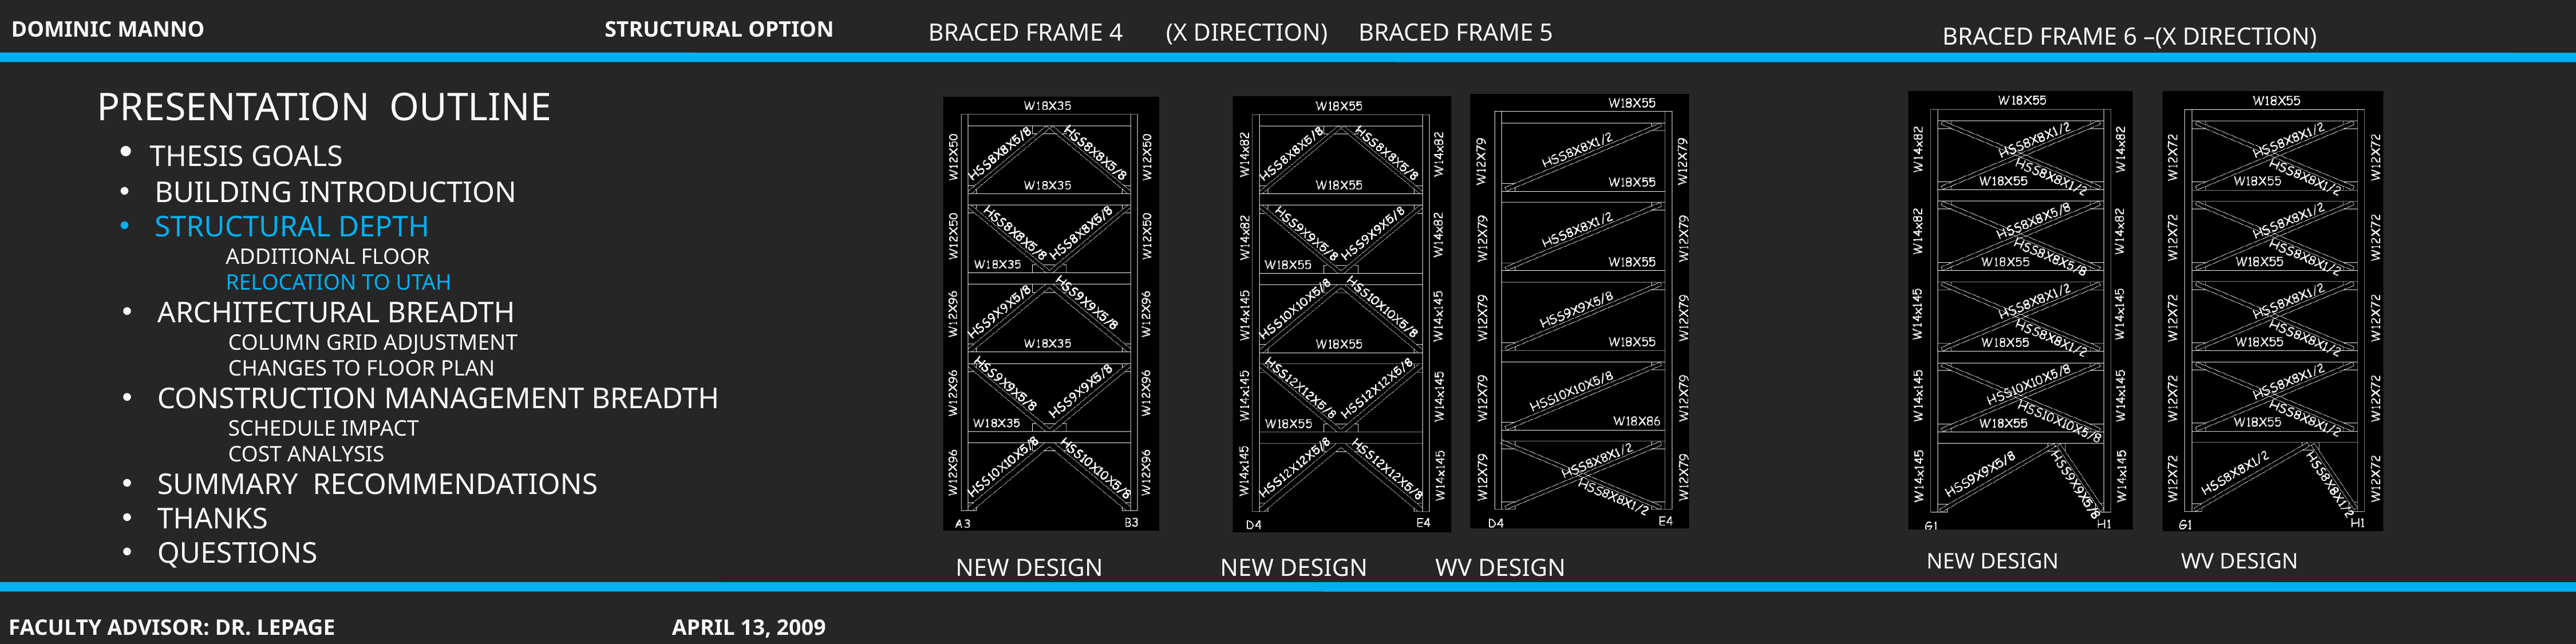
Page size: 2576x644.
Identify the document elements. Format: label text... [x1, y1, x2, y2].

text_box BRACED FRAME 4 (X DIRECTION) BRACED FRAME 5 [883, 13, 1706, 50]
text_box NEW DESIGN NEW DESIGN WV DESIGN [879, 548, 1703, 586]
picture [1801, 91, 2493, 531]
text_box BRACED FRAME 6 –(X DIRECTION) [1656, 17, 2480, 54]
text_box PRESENTATION OUTLINE THESIS GOALS BUILDING INTRODUCTION STRUCTURAL DEPTH ADDITIONAL FLOOR RELOCATION TO UTAH ARCHITECTURAL BREADTH COLUMN GRID ADJUSTMENT CHANGES TO FLOOR PLAN CONSTRUCTION MANAGEMENT BREADTH SCHEDULE IMPACT COST ANALYSIS SUMMARY RECOMMENDATIONS THANKS QUESTIONS [88, 78, 859, 573]
text_box NEW DESIGN WV DESIGN [1752, 543, 2576, 577]
picture [834, 94, 1797, 532]
